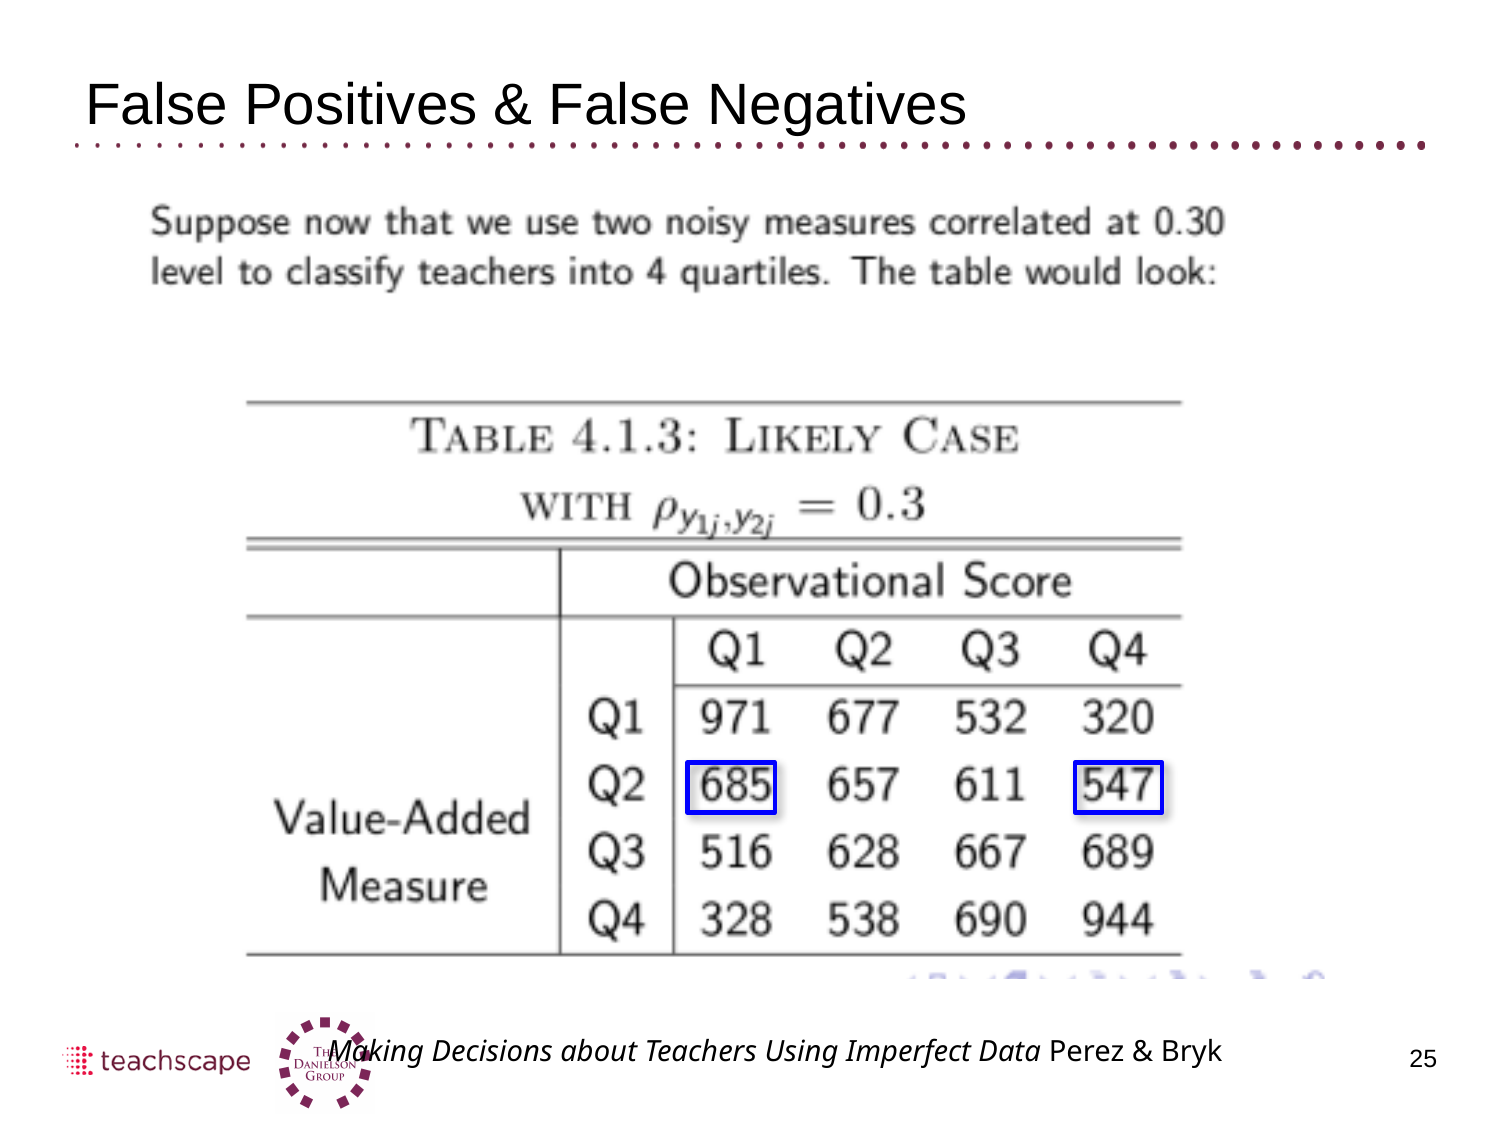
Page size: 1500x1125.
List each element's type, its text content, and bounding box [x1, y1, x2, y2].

picture [62, 1046, 250, 1075]
title False Positives & False Negatives [85, 66, 1436, 138]
picture [75, 141, 1425, 150]
picture [87, 199, 1326, 979]
text_box Making Decisions about Teachers Using Imperfect Data Perez & Bryk [312, 1024, 1313, 1075]
slide_number 25 [1337, 1042, 1438, 1103]
